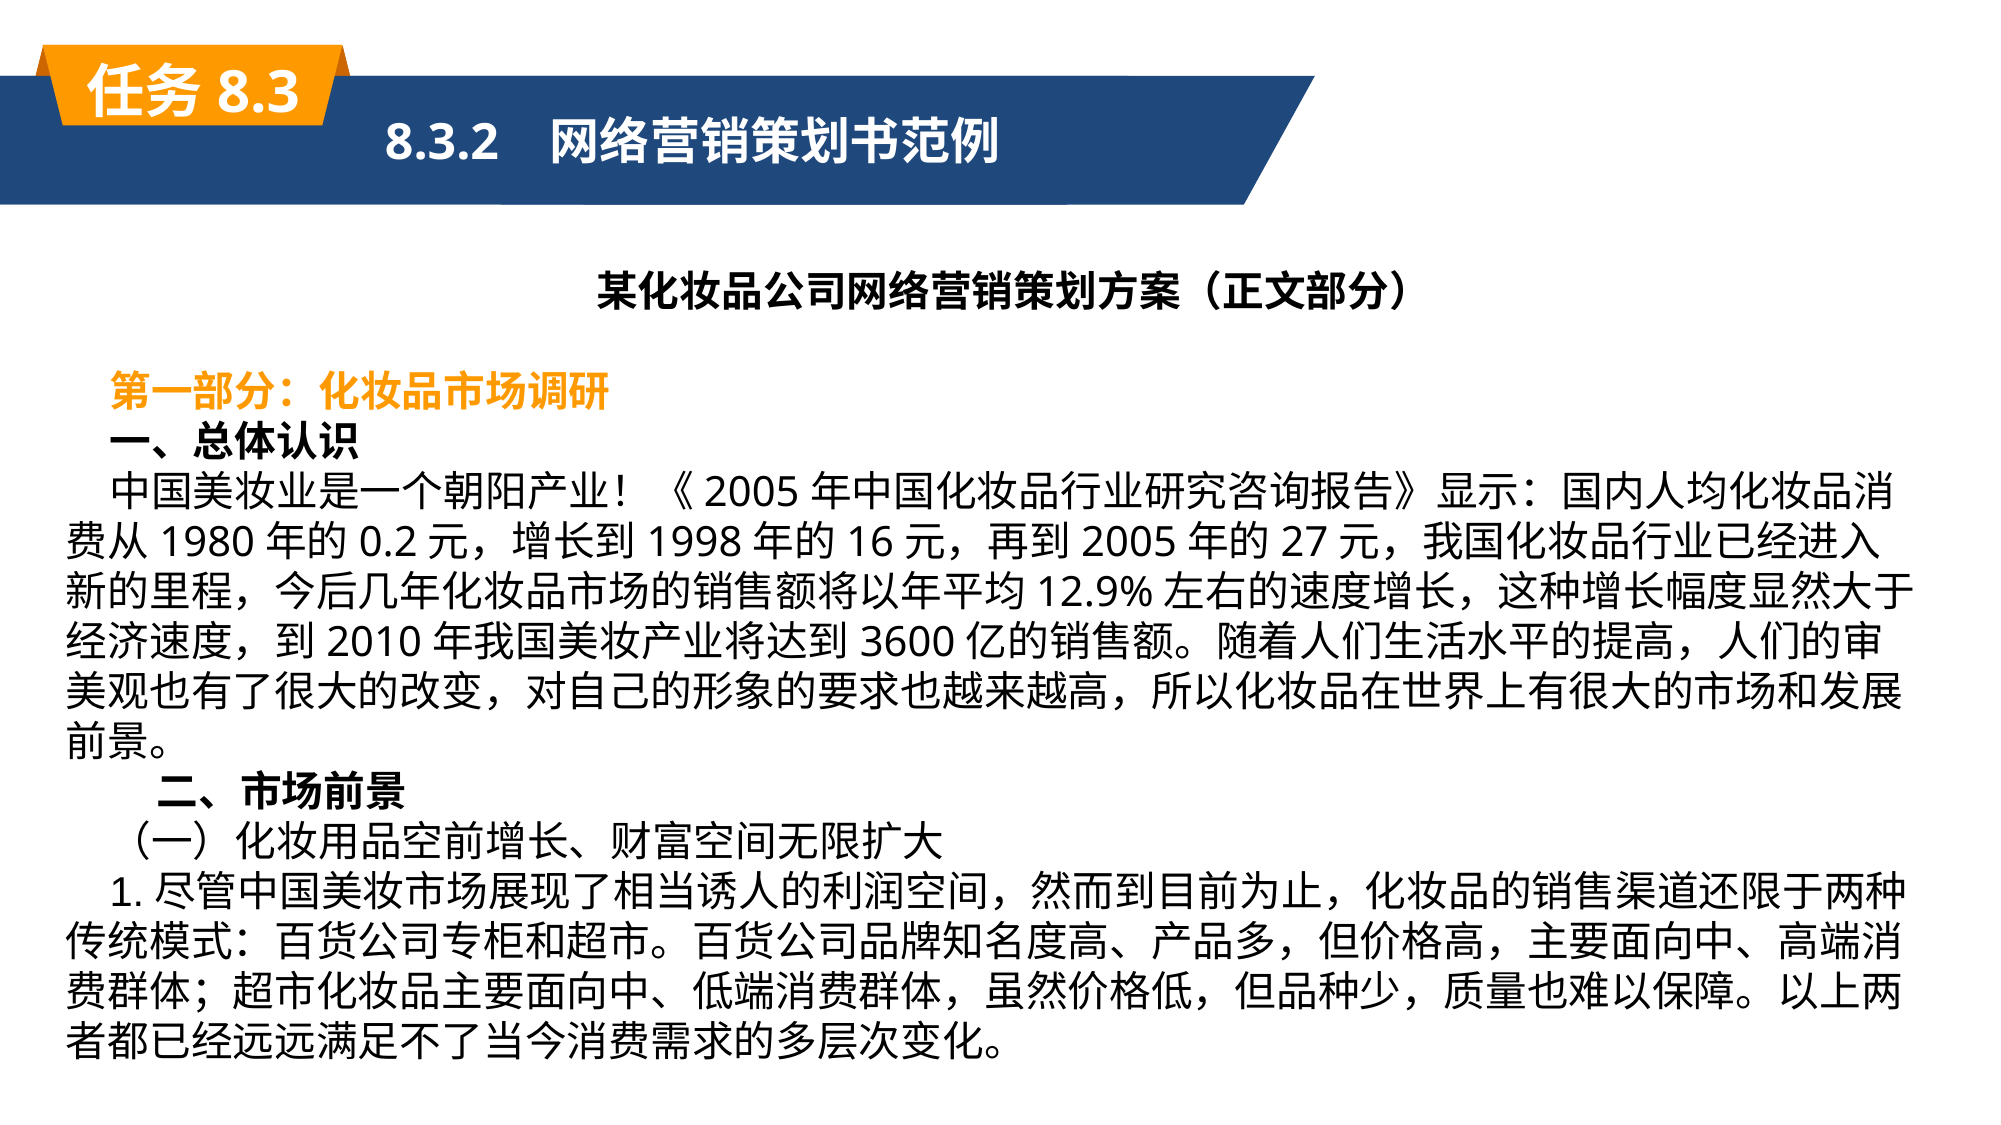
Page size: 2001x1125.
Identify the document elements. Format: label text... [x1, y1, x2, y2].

text_box [35, 47, 48, 74]
text_box [337, 47, 351, 74]
text_box 某化妆品公司网络营销策划方案（正文部分） 第一部分：化妆品市场调研 一、总体认识 中国美妆业是一个朝阳产业！《2005年中国化妆品行业研究咨询报告》显示：国内人均化妆品消费从1980年的0.2元，增长到1998年的16元，再到2005年的27元，我国化妆品行业已经进入新的里程，今后几年化妆品市场的销售额将以年平均12.9%左右的速度增长，这种增长幅度显然大于经济速度，到2010年我国美妆产业将达到3600亿的销售额。随着人们生活水平的提高，人们的审美观也有了很大的改变，对自己的形象的要求也越来越高，所以化妆品在世界上有很大的市场和发展前景。 二、市场前景 （一）化妆用品空前增长、财富空间无限扩大 1.尽管中国美妆市场展现了相当诱人的利润空间，然而到目前为止，化妆品的销售渠道还限于两种传统模式：百货公司专柜和超市。百货公司品牌知名度高、产品多，但价格高，主要面向中、高端消费群体；超市化妆品主要面向中、低端消费群体，虽然价格低，但品种少，质量也难以保障。以上两者都已经远远满足不了当今消费需求的多层次变化。 [50, 257, 1933, 1123]
text_box [41, 43, 344, 79]
text_box 8.3.2 网络营销策划书范例 [365, 99, 1021, 180]
text_box 任务8.3 [50, 46, 336, 132]
text_box [0, 74, 1317, 206]
